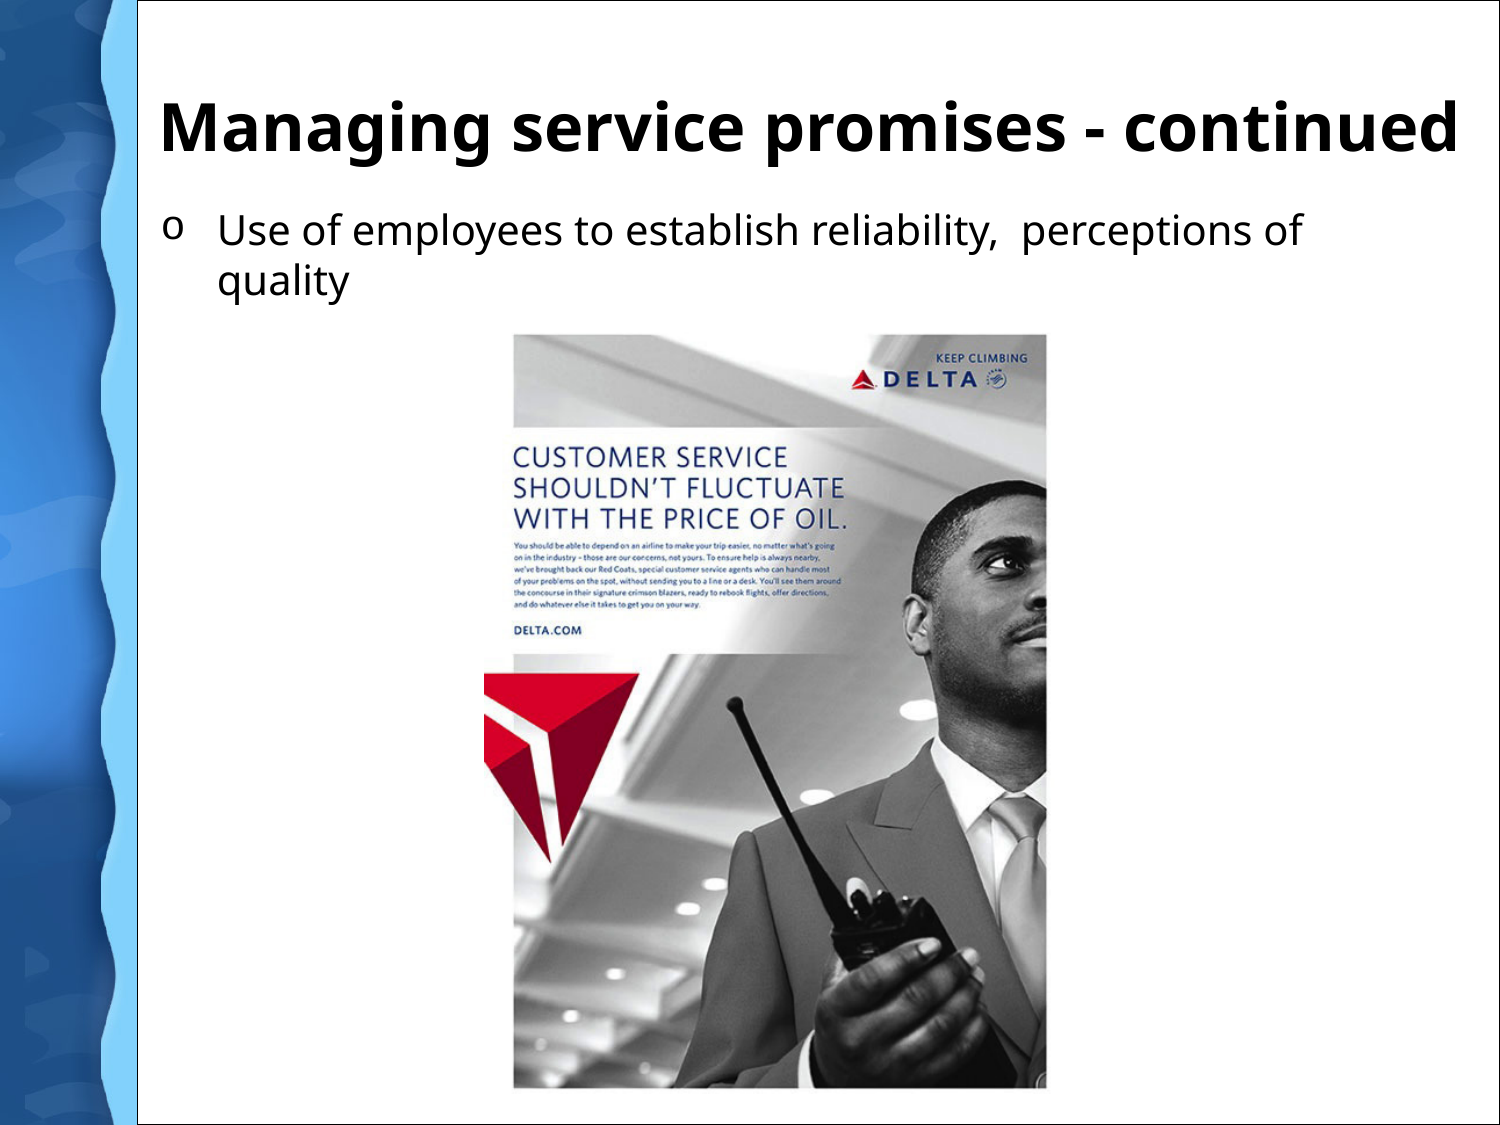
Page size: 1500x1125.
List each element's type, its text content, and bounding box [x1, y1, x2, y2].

title Managing service promises - continued [137, 75, 1500, 175]
text_box Use of employees to establish reliability, perceptions of quality [145, 196, 1413, 312]
picture [484, 305, 1075, 1118]
picture [0, 0, 137, 1125]
